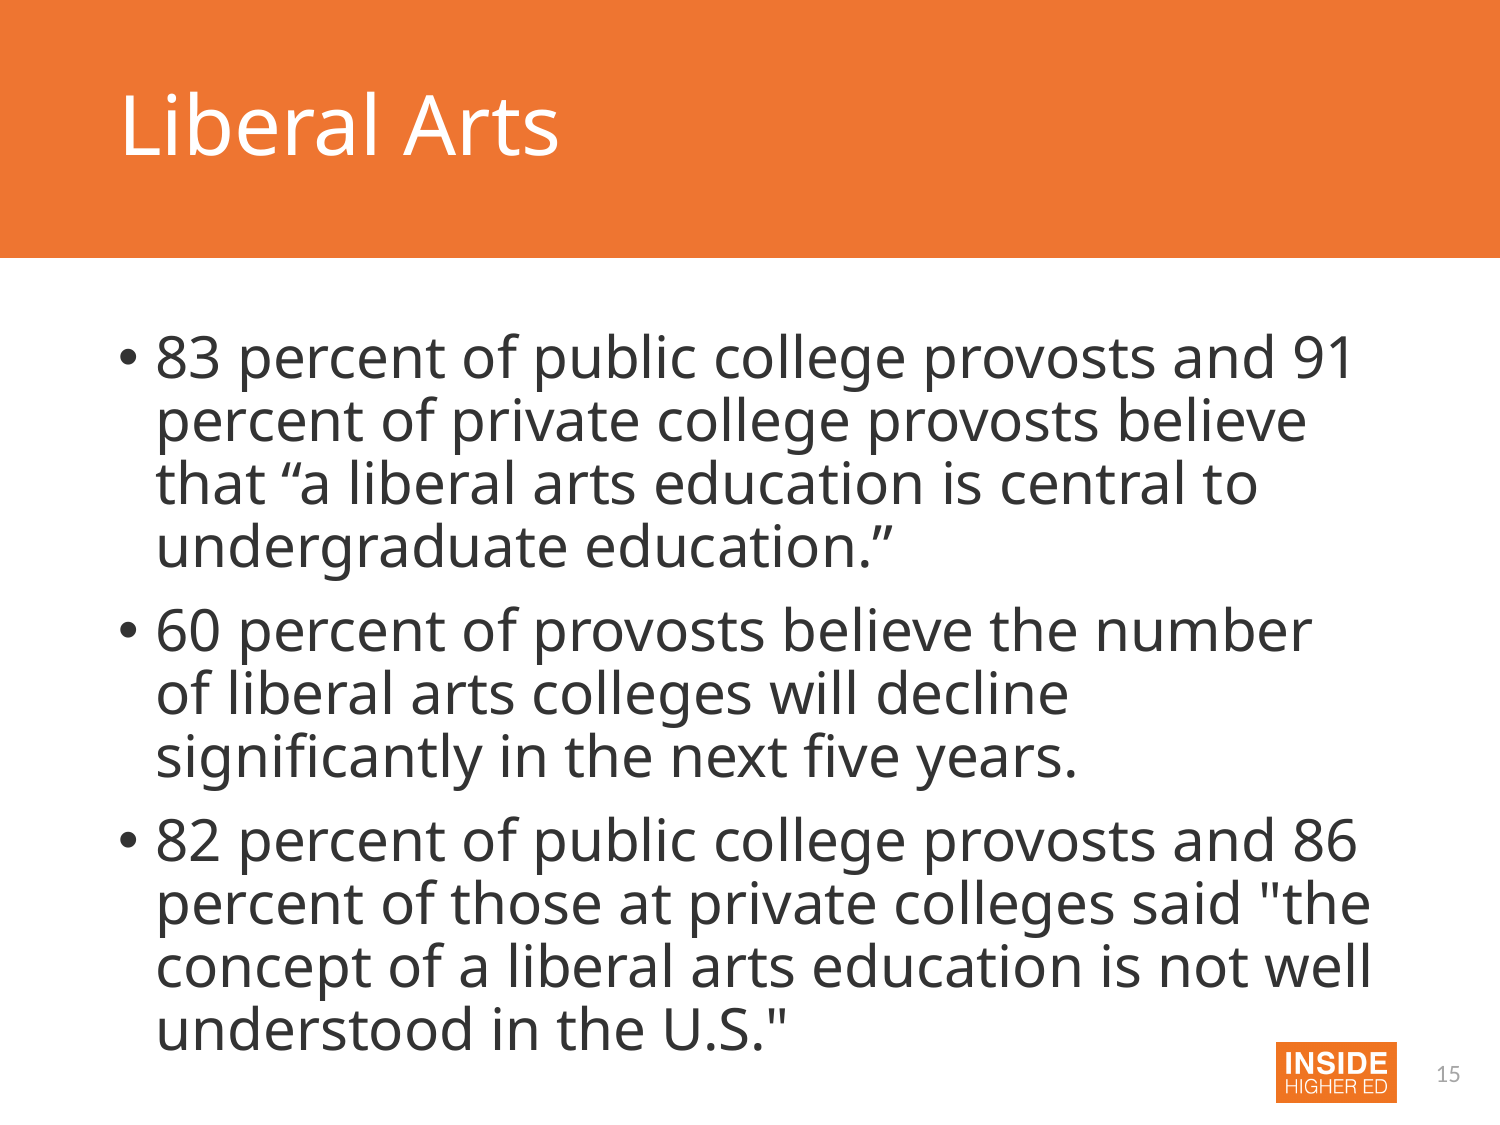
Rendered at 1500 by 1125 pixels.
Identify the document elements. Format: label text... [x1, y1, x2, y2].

picture [1276, 1042, 1397, 1103]
list 83 percent of public college provosts and 91 percent of private college provosts believe that “a liberal arts education is central to undergraduate education.” 60 percent of provosts believe the number of liberal arts colleges will decline significantly in the next five years. 82 percent of public college provosts and 86 percent of those at private colleges said "the concept of a liberal arts education is not well understood in the U.S." [103, 321, 1397, 992]
title Liberal Arts [103, 0, 1397, 256]
